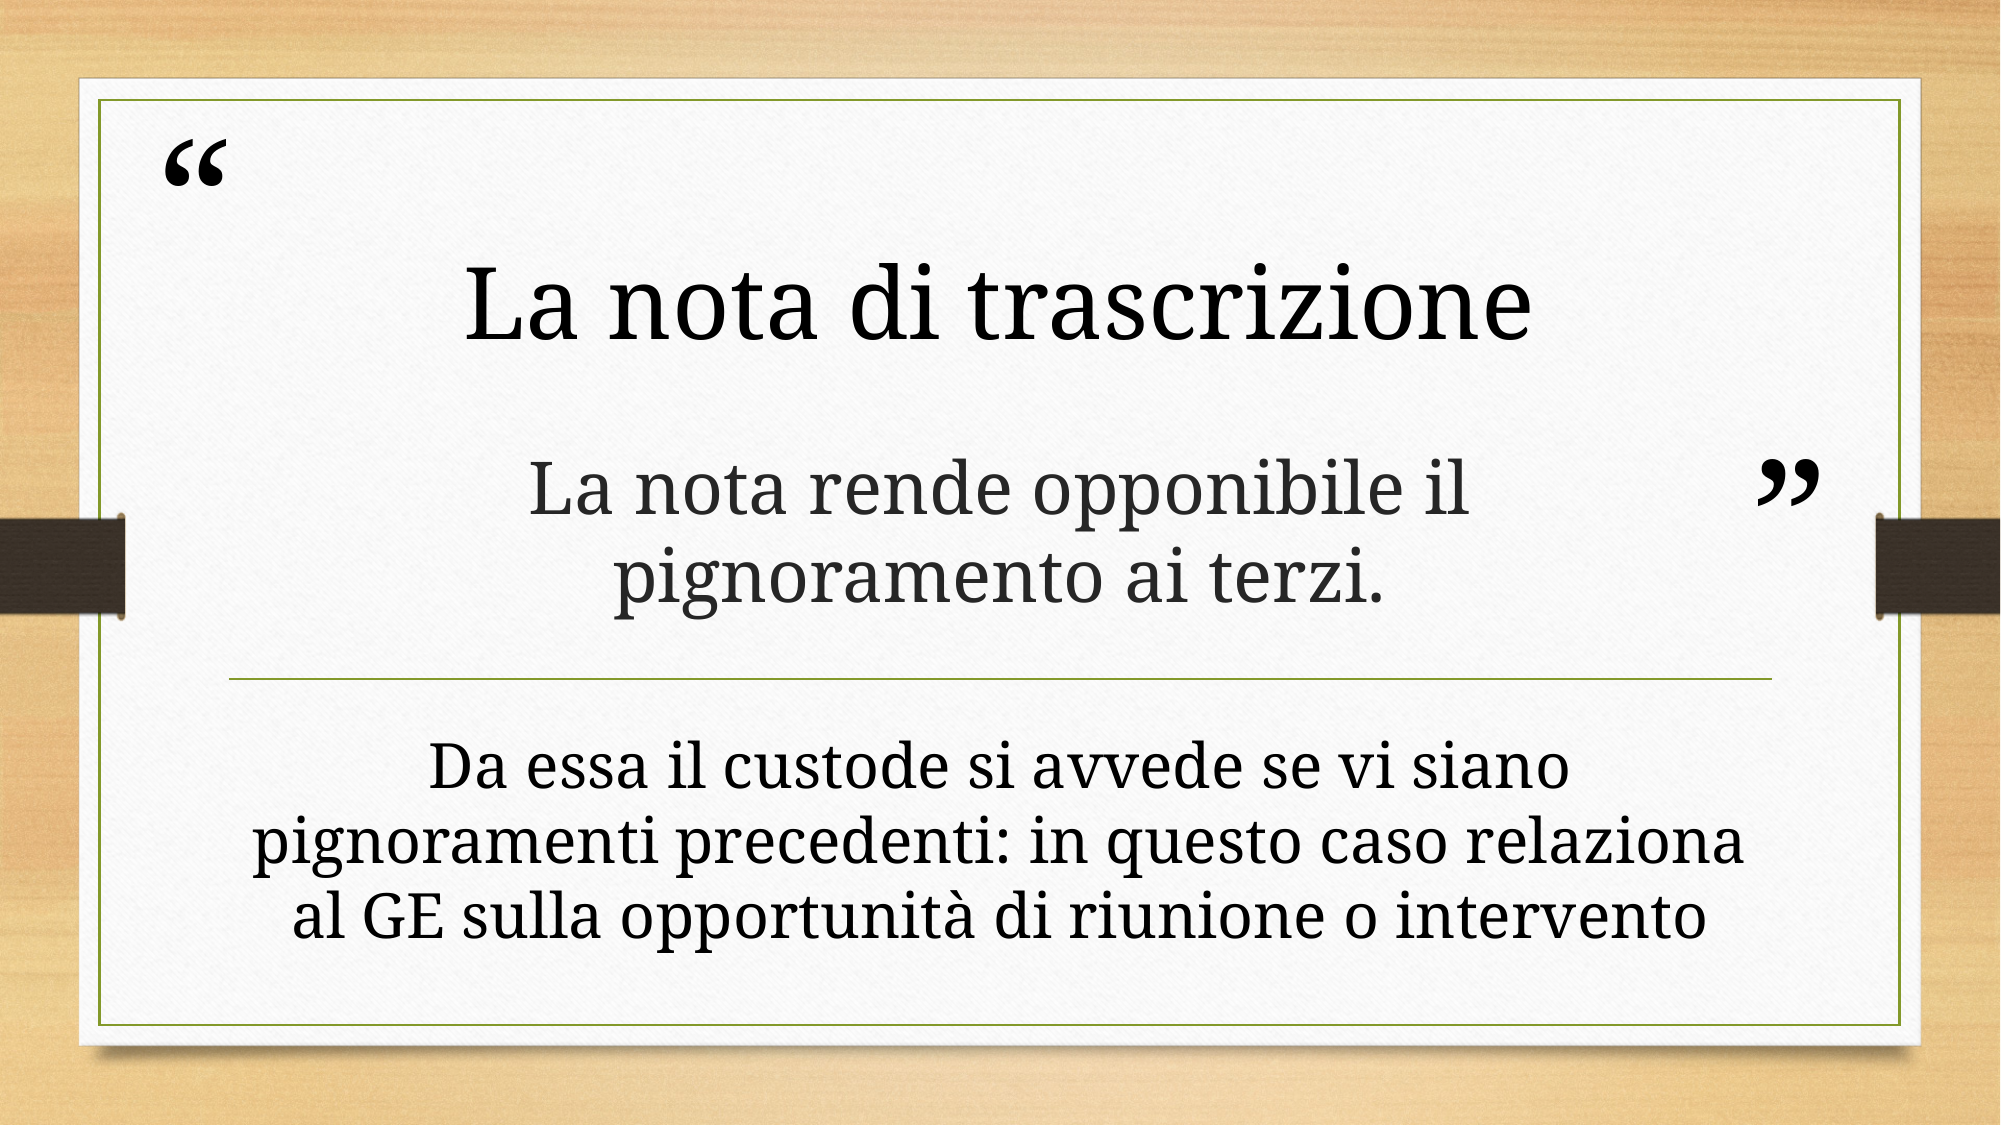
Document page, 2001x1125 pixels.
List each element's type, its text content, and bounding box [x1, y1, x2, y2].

picture [0, 0, 2001, 1125]
list La nota rende opponibile il pignoramento ai terzi. [274, 412, 1725, 646]
list Da essa il custode si avvede se vi siano pignoramenti precedenti: in questo caso relaziona al GE sulla opportunità di riunione o intervento [212, 712, 1789, 964]
title La nota di trascrizione [237, 161, 1763, 438]
